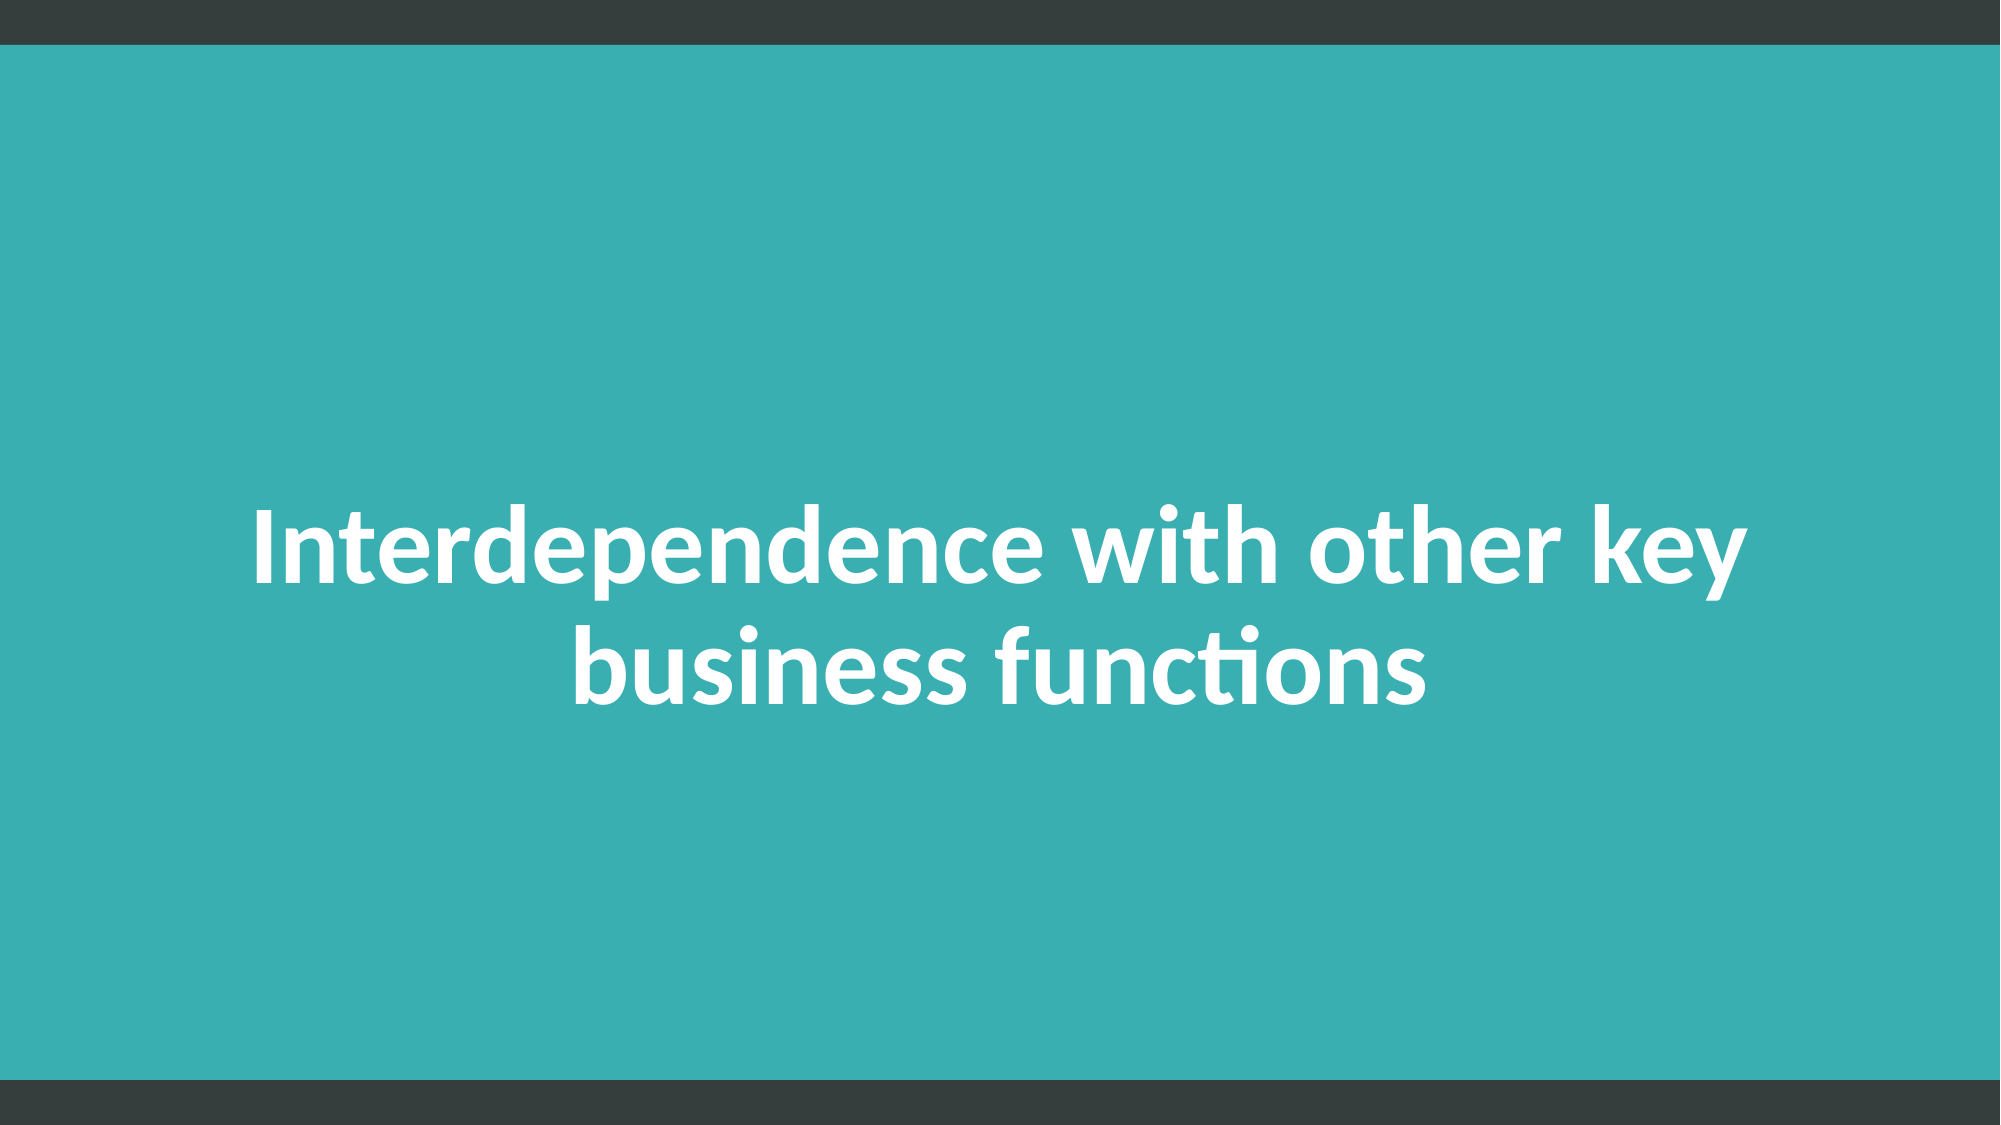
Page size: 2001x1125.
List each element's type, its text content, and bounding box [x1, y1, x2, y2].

title Interdependence with other key business functions [212, 349, 1788, 737]
